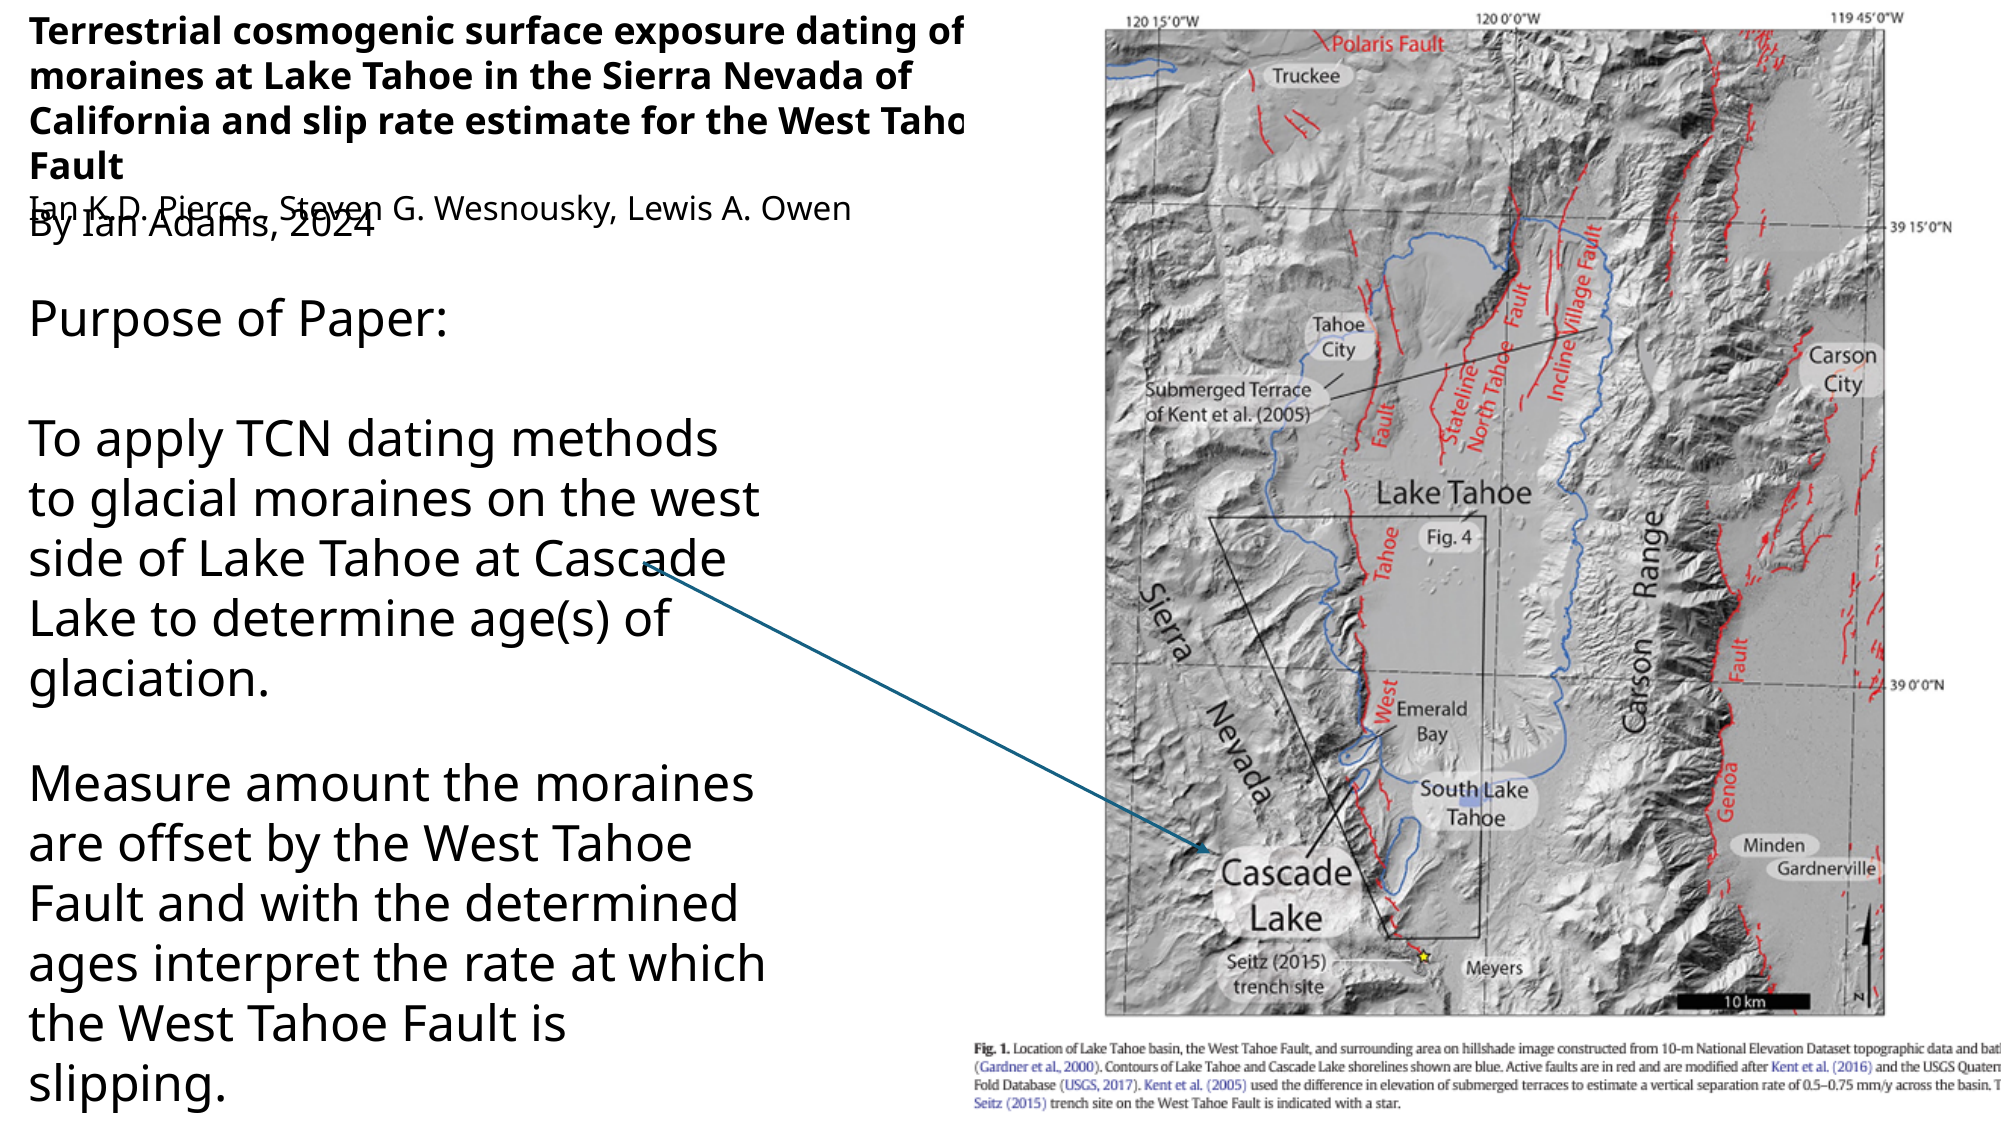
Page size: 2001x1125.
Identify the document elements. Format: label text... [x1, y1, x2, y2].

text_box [642, 561, 1211, 854]
text_box By Ian Adams, 2024 [13, 191, 414, 252]
text_box Purpose of Paper: To apply TCN dating methods to glacial moraines on the west side of Lake Tahoe at Cascade Lake to determine age(s) of glaciation. Measure amount the moraines are offset by the West Tahoe Fault and with the determined ages interpret the rate at which the West Tahoe Fault is slipping. [13, 279, 793, 1119]
picture [963, 0, 2001, 1125]
text_box Terrestrial cosmogenic surface exposure dating of moraines at Lake Tahoe in the Sierra Nevada of California and slip rate estimate for the West Tahoe Fault Ian K.D. Pierce , Steven G. Wesnousky, Lewis A. Owen [13, 0, 963, 235]
